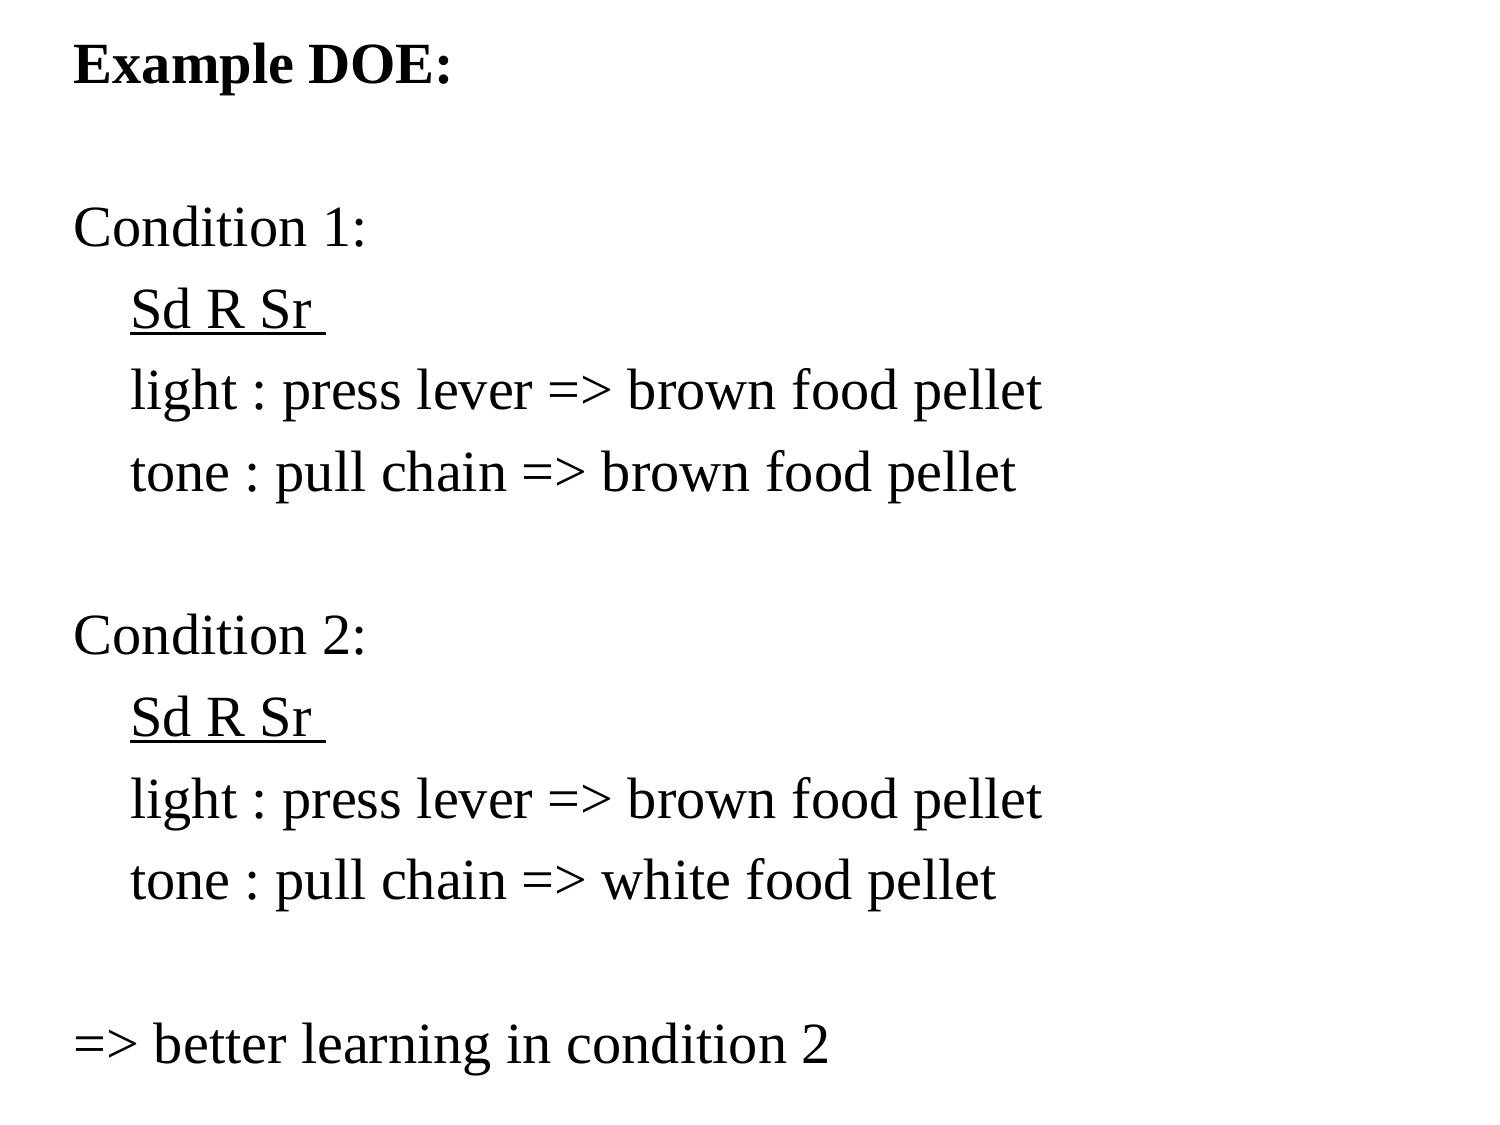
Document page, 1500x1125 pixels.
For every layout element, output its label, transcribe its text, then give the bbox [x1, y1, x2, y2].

list Example DOE: Condition 1: Sd R Sr light : press lever => brown food pellet tone : pull chain => brown food pellet Condition 2: Sd R Sr light : press lever => brown food pellet tone : pull chain => white food pellet => better learning in condition 2 [58, 17, 1442, 940]
